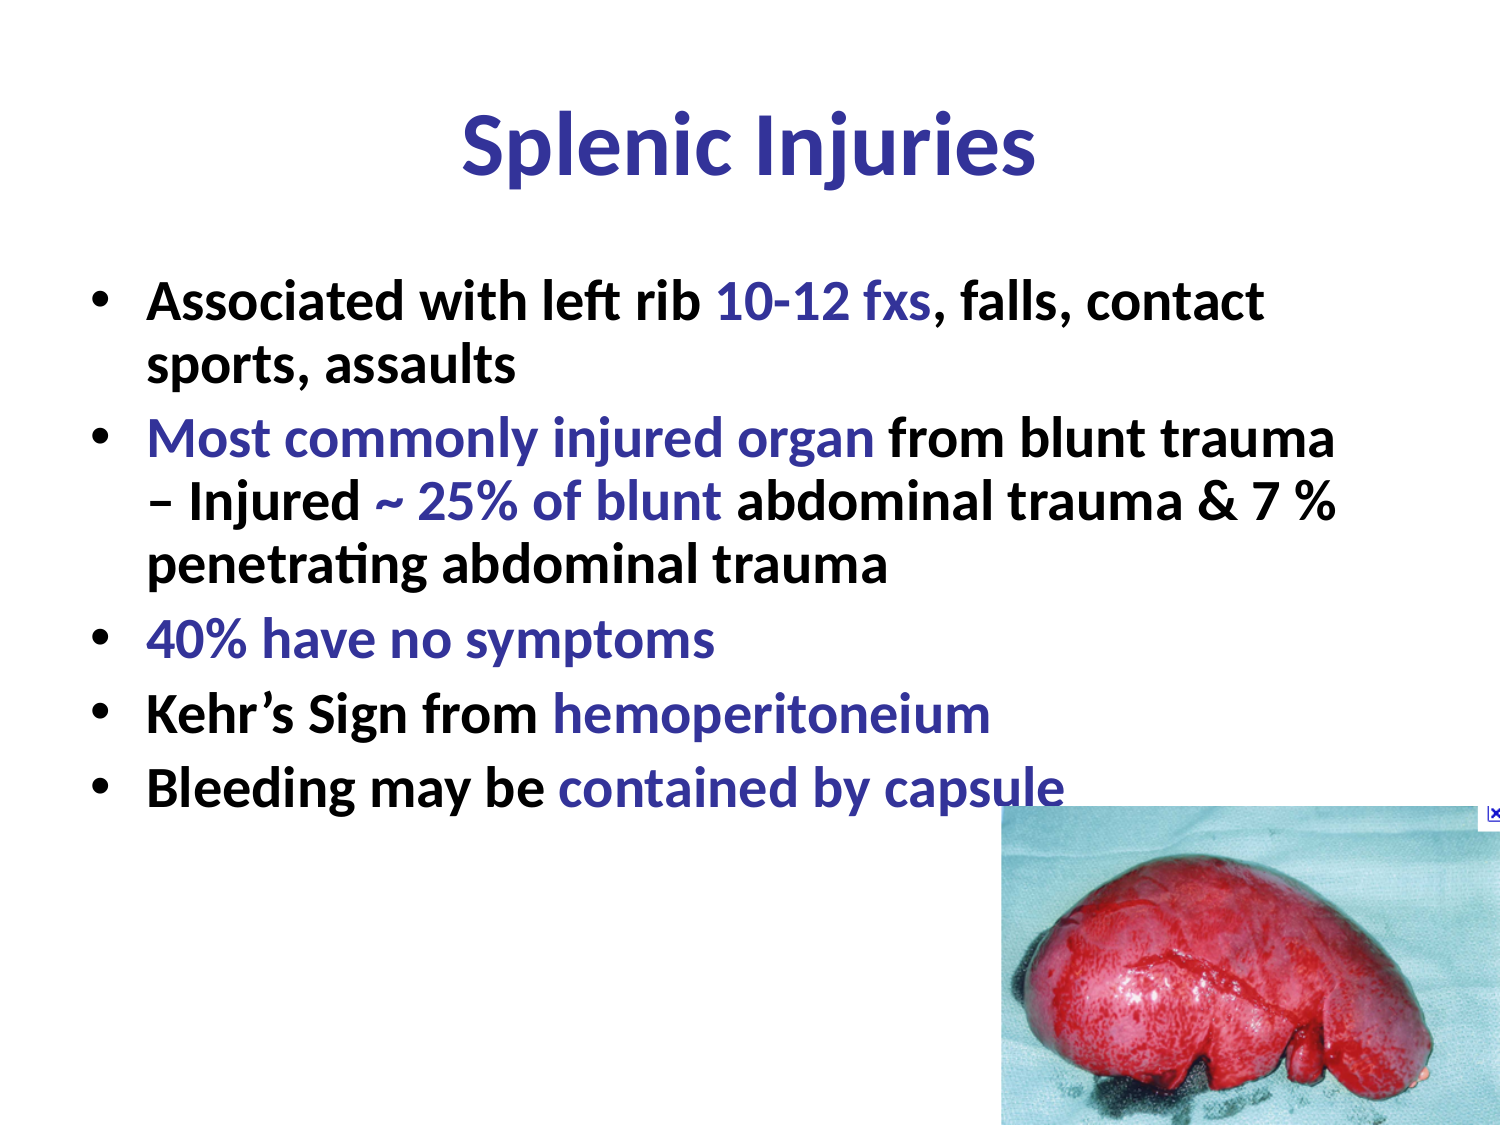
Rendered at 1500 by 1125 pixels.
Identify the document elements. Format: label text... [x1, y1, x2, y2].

list Associated with left rib 10-12 fxs, falls, contact sports, assaults Most commonly injured organ from blunt trauma – Injured ~ 25% of blunt abdominal trauma & 7 % penetrating abdominal trauma 40% have no symptoms Kehr’s Sign from hemoperitoneium Bleeding may be contained by capsule [75, 262, 1363, 1005]
title Splenic Injuries [75, 45, 1425, 233]
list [999, 806, 1500, 1125]
